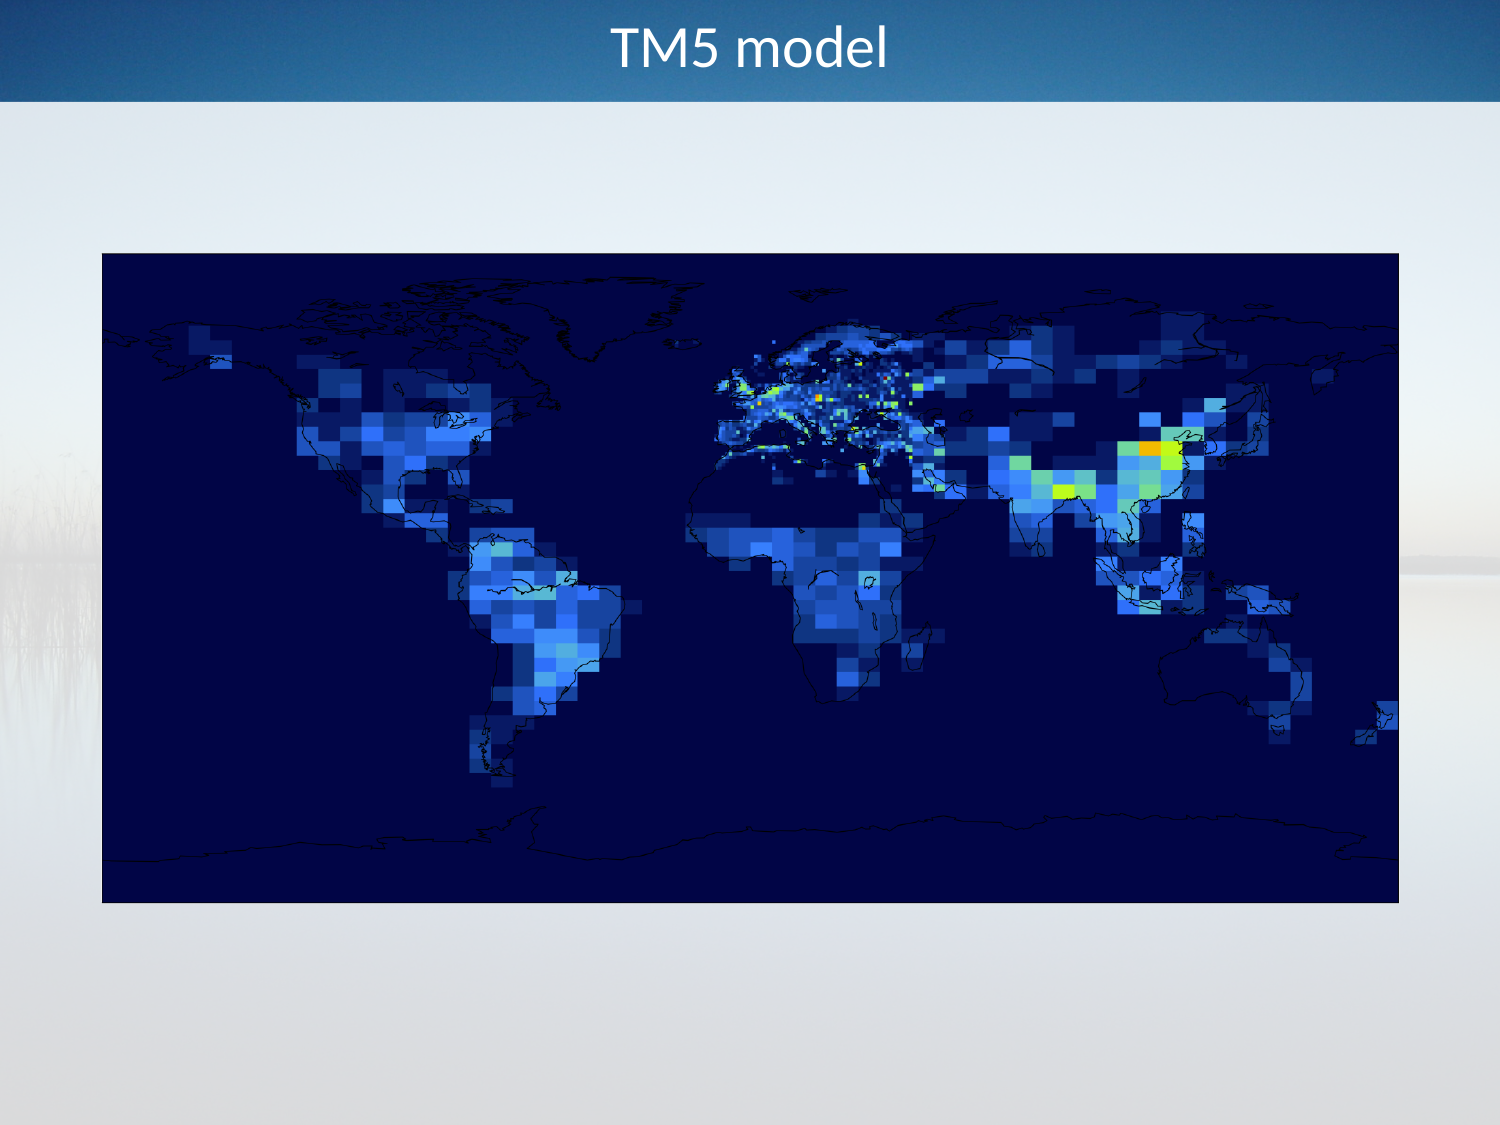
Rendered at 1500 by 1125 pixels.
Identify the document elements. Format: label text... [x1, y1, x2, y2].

picture [0, 0, 1500, 101]
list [74, 199, 1426, 958]
title TM5 model [75, 0, 1425, 88]
